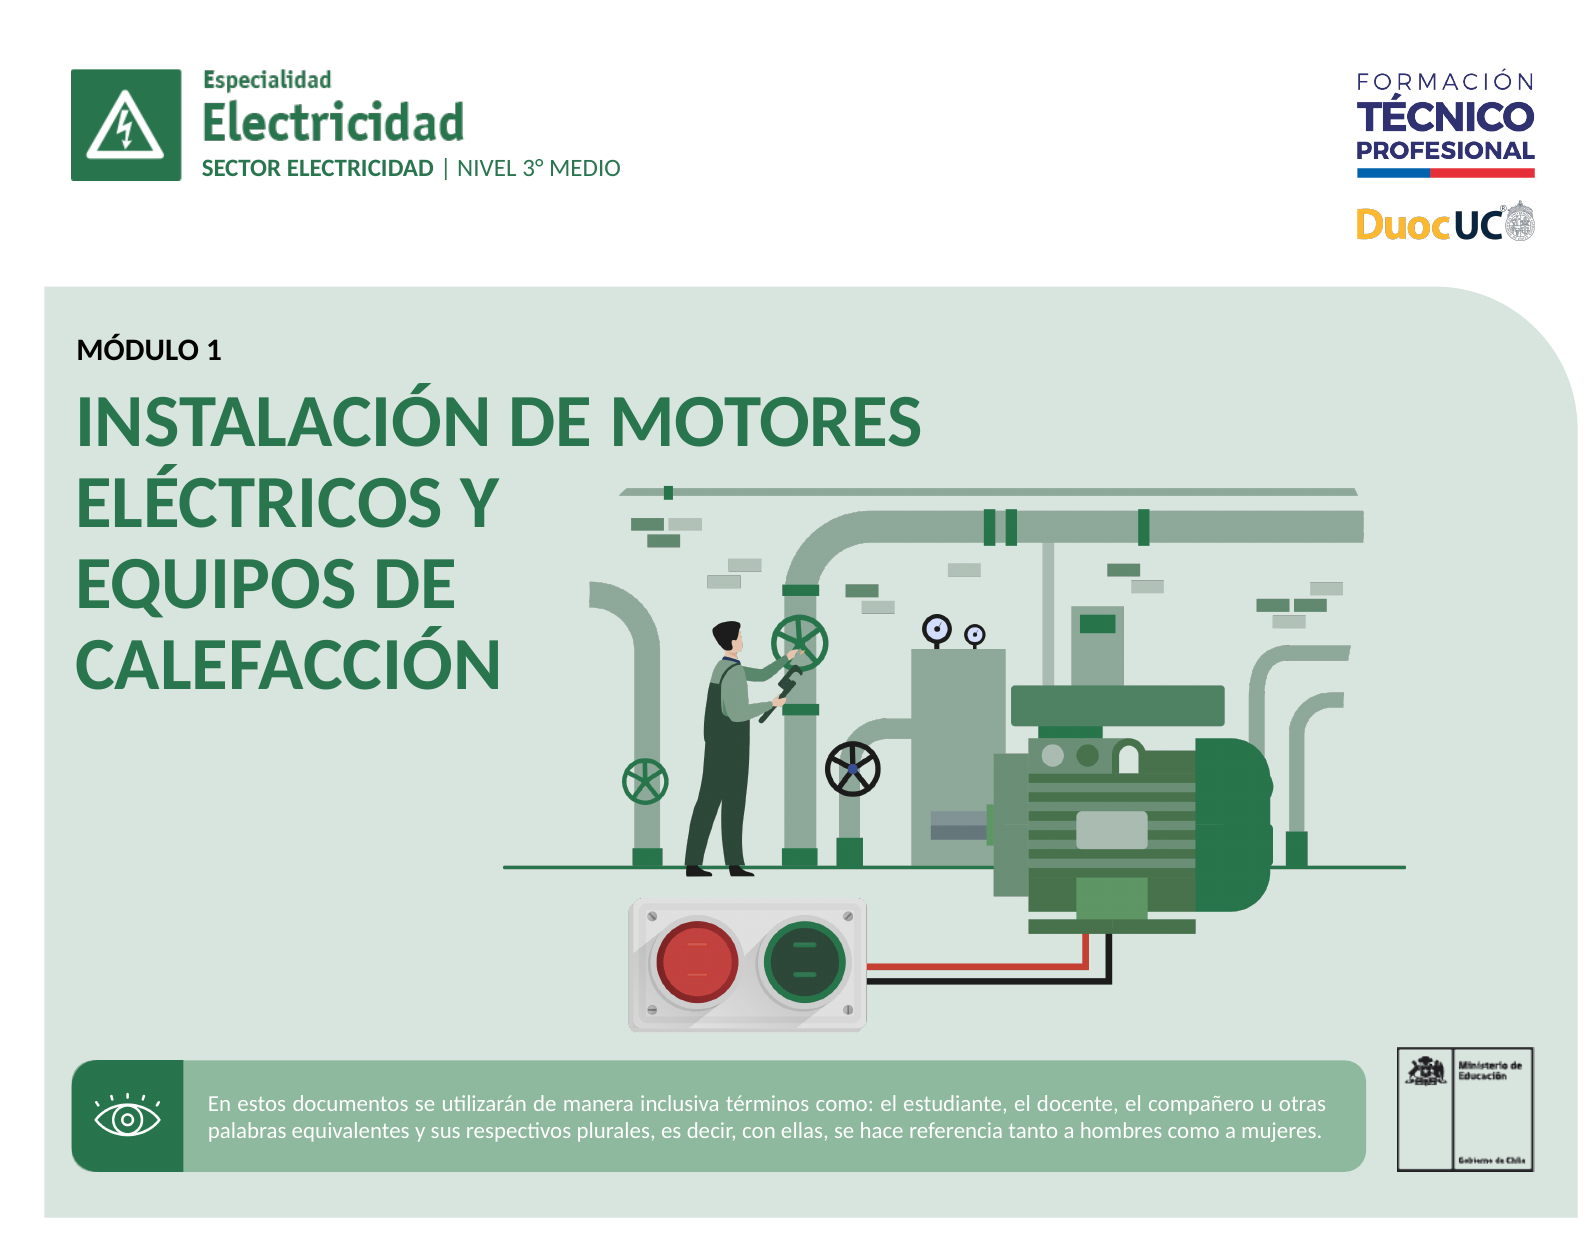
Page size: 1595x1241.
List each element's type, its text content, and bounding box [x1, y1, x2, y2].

picture [1357, 68, 1535, 178]
picture [503, 419, 1535, 1172]
picture [1357, 200, 1535, 241]
text_box SECTOR ELECTRICIDAD | NIVEL 3° MEDIO [186, 136, 869, 190]
text_box MÓDULO 1 [61, 351, 299, 381]
text_box En estos documentos se utilizarán de manera inclusiva términos como: el estudiante, el docente, el compañero u otras palabras equivalentes y sus respectivos plurales, es decir, con ellas, se hace referencia tanto a hombres como a mujeres. [192, 1090, 1344, 1142]
picture [71, 68, 762, 181]
text_box INSTALACIÓN DE MOTORES ELÉCTRICOS Y EQUIPOS DE CALEFACCIÓN [59, 454, 498, 633]
picture [71, 1060, 185, 1172]
